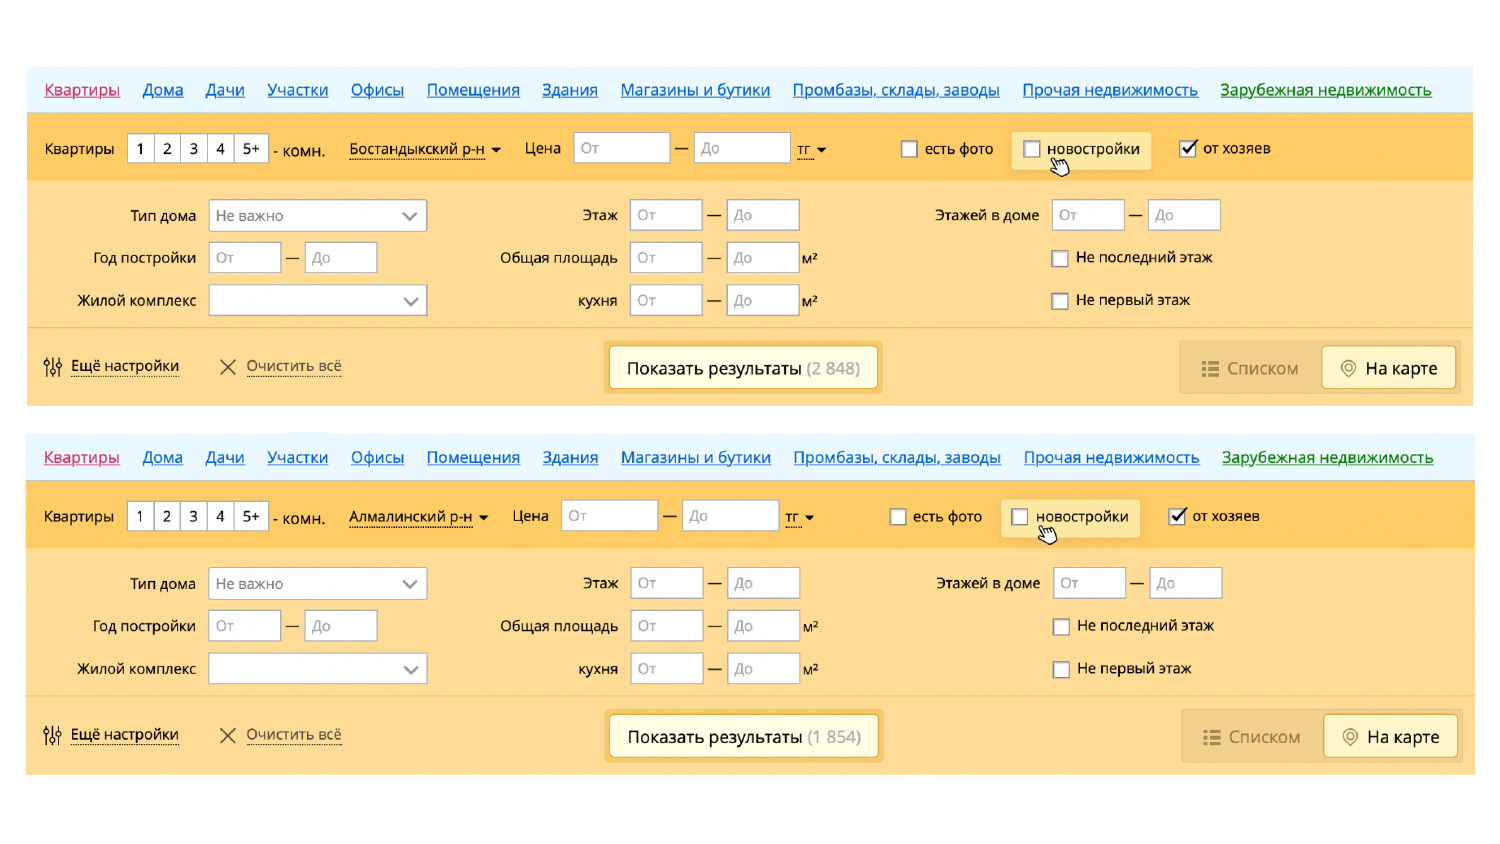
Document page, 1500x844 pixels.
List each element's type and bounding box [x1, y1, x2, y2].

picture [26, 67, 1474, 408]
picture [24, 432, 1476, 777]
